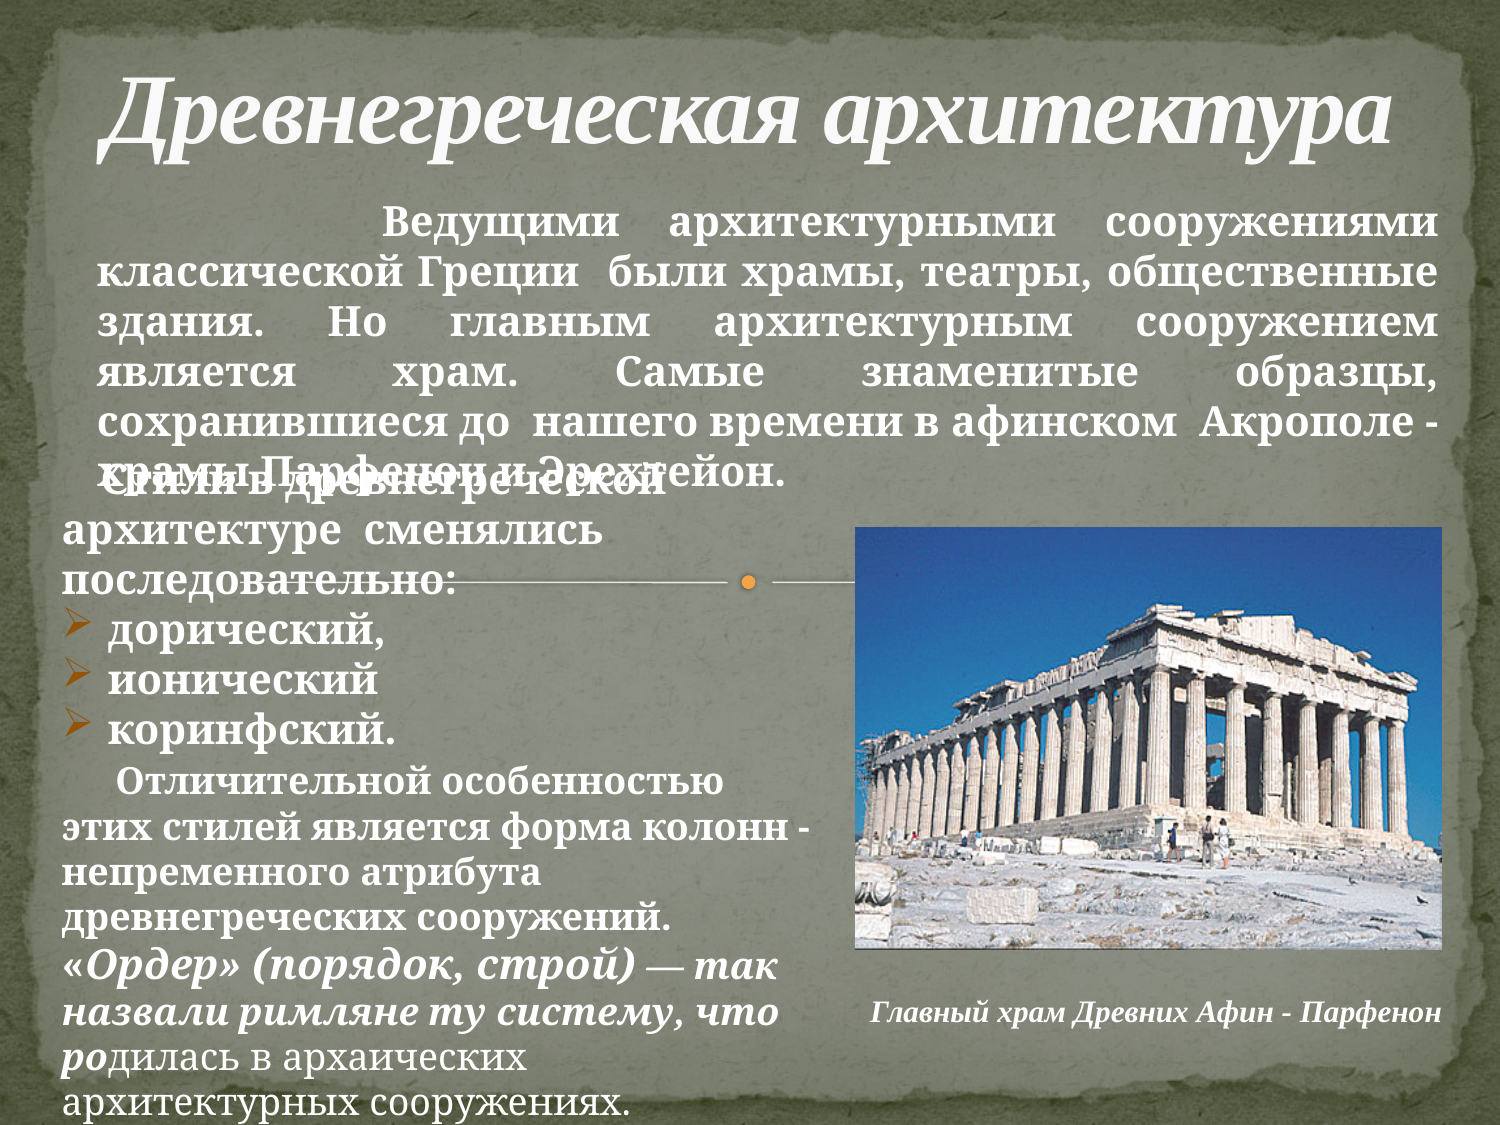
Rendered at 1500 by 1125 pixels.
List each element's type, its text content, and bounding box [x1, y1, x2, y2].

picture [855, 527, 1442, 950]
text_box Главный храм Древних Афин - Парфенон [855, 984, 1477, 1037]
title Древнегреческая архитектура [0, 0, 1500, 172]
text_box Стили в древнегреческой архитектуре сменялись последовательно: дорический, ионический коринфский. Отличительной особенностью этих стилей является форма колонн - непременного атрибута древнегреческих сооружений. «Ордер» (порядок, строй) — так назвали римляне ту систему, что родилась в архаических архитектурных сооружениях. [46, 445, 832, 1125]
text_box Ведущими архитектурными сооружениями классической Греции были храмы, театры, общественные здания. Но главным архитектурным сооружением является храм. Самые знаменитые образцы, сохранившиеся до нашего времени в афинском Акрополе - храмы Парфенон и Эрехтейон. [82, 187, 1454, 638]
